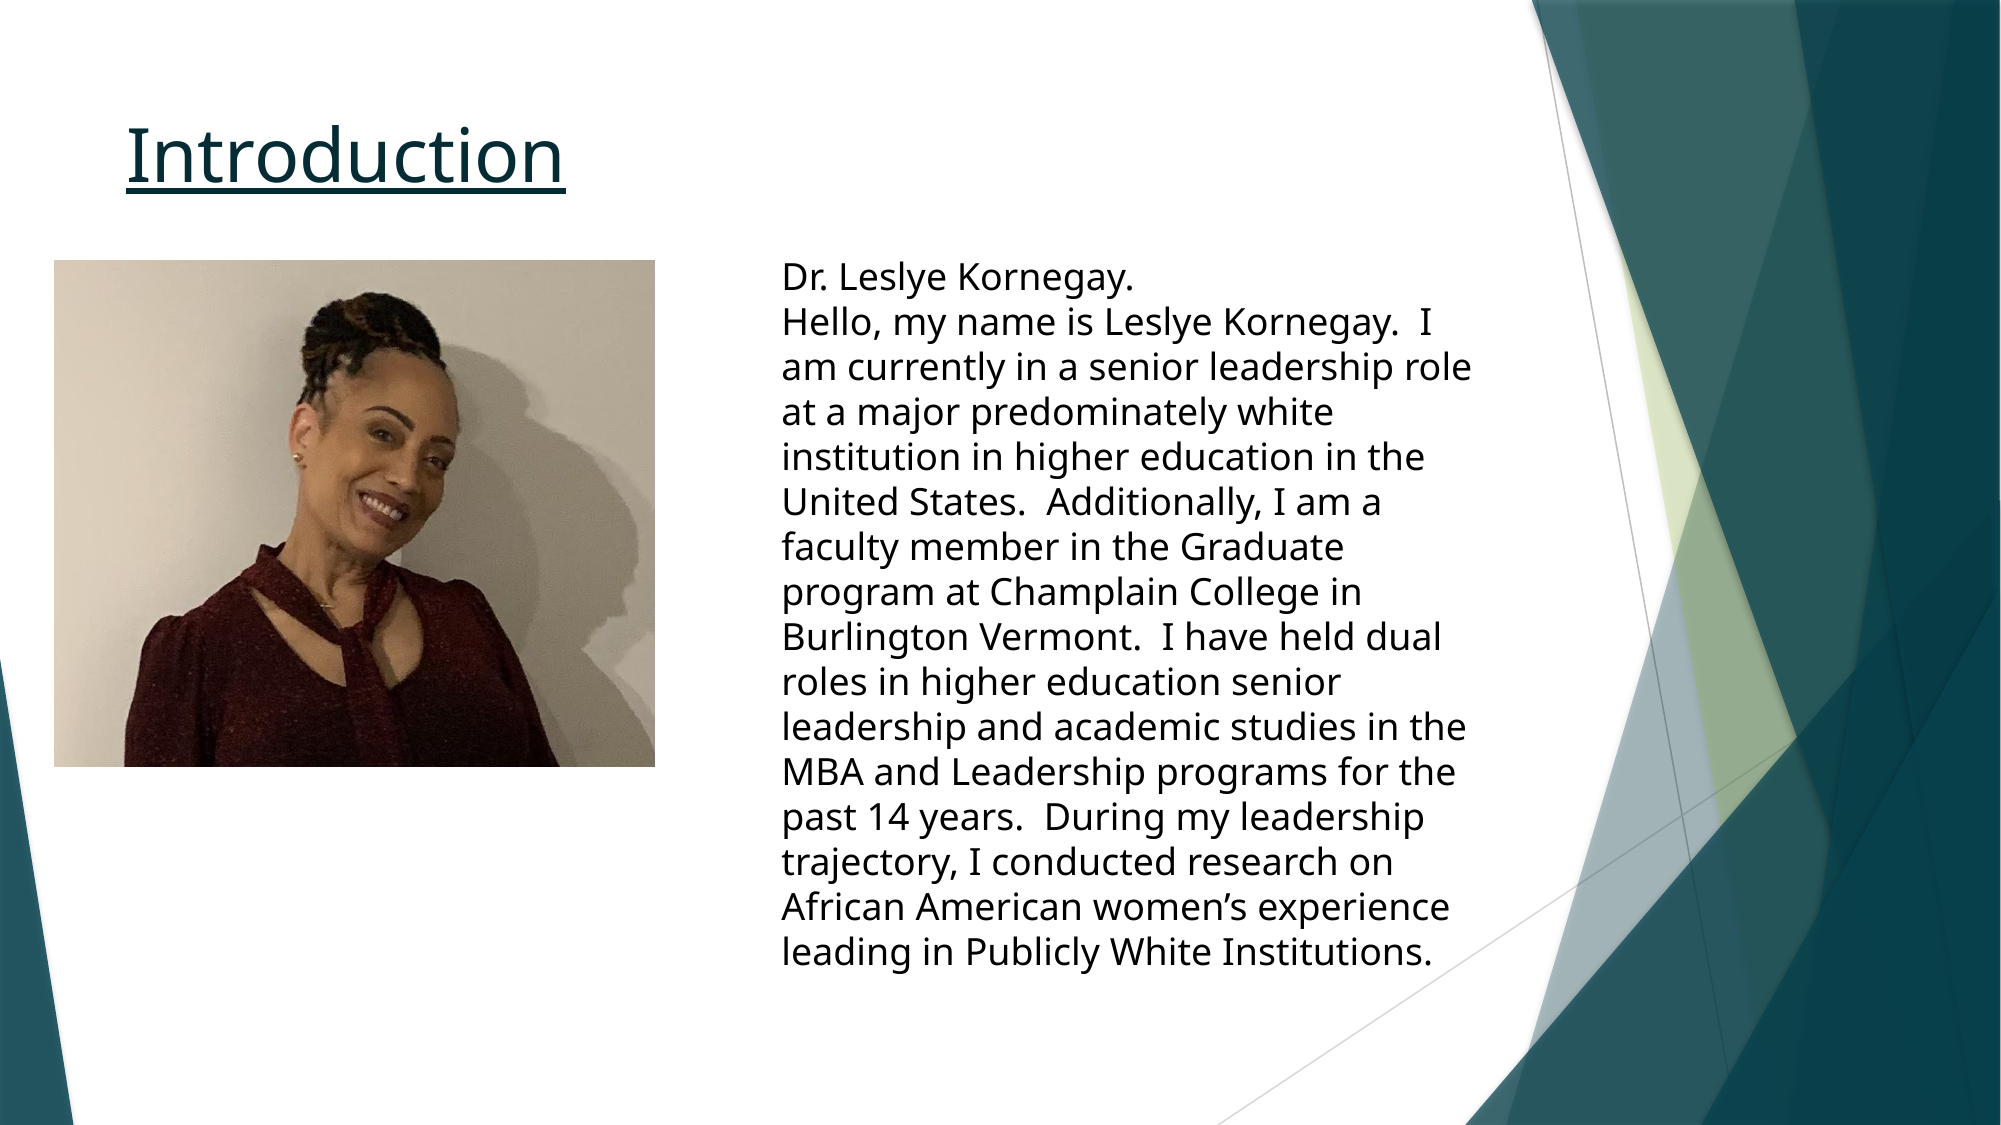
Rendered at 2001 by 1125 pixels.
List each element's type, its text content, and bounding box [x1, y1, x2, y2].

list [54, 259, 656, 768]
title Introduction [111, 99, 1522, 237]
text_box Dr. Leslye Kornegay. Hello, my name is Leslye Kornegay. I am currently in a senior leadership role at a major predominately white institution in higher education in the United States. Additionally, I am a faculty member in the Graduate program at Champlain College in Burlington Vermont. I have held dual roles in higher education senior leadership and academic studies in the MBA and Leadership programs for the past 14 years. During my leadership trajectory, I conducted research on African American women’s experience leading in Publicly White Institutions. [766, 245, 1510, 981]
